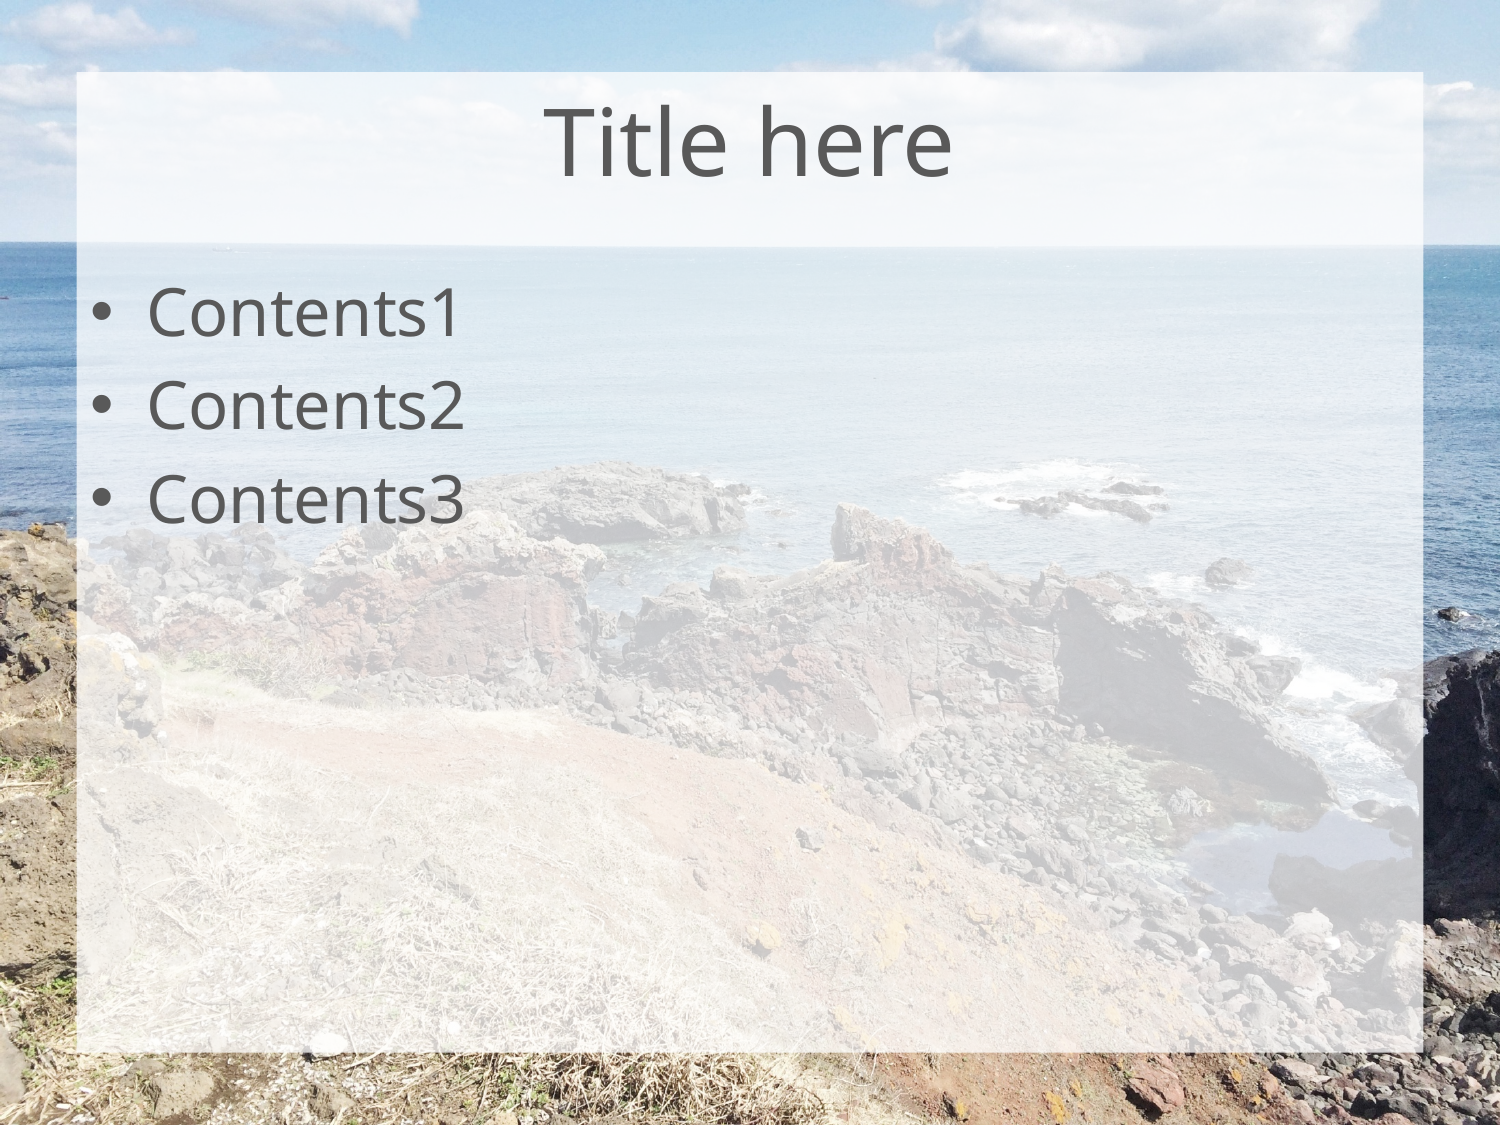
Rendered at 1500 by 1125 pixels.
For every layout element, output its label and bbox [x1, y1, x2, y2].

text_box [0, 0, 1500, 1125]
